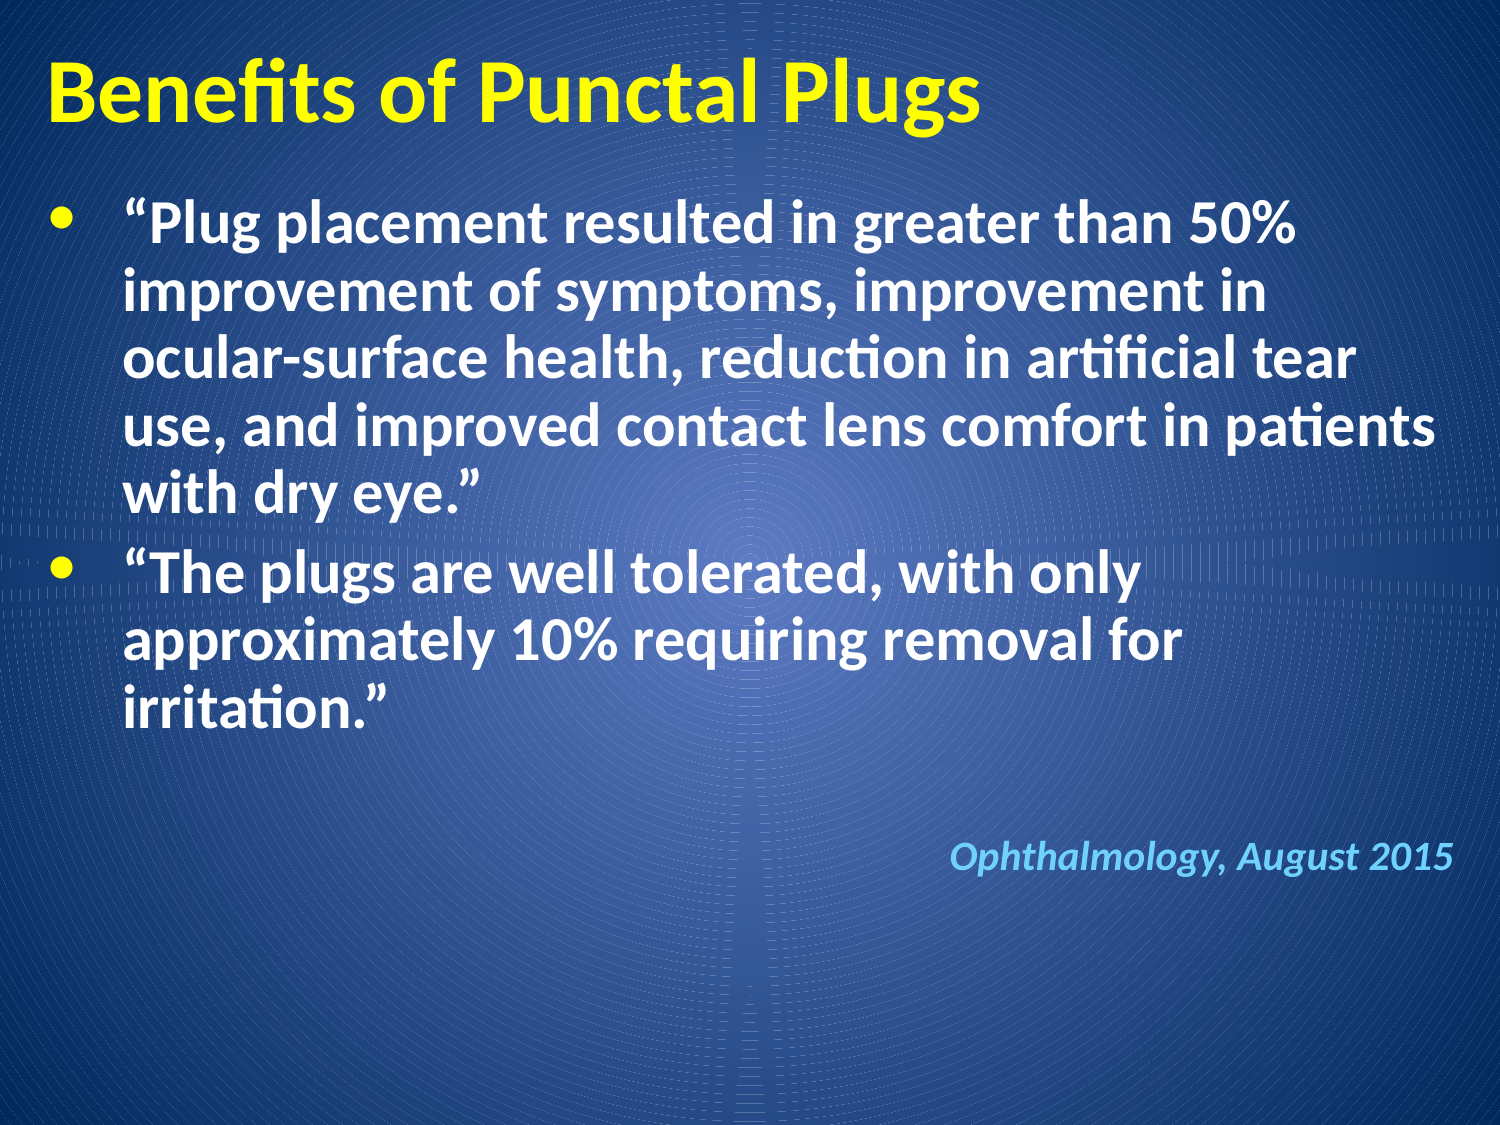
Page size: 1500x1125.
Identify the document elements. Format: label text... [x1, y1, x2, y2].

list “Plug placement resulted in greater than 50% improvement of symptoms, improvement in ocular-surface health, reduction in artificial tear use, and improved contact lens comfort in patients with dry eye.” “The plugs are well tolerated, with only approximately 10% requiring removal for irritation.” Ophthalmology, August 2015 [31, 182, 1469, 1094]
title Benefits of Punctal Plugs [31, 31, 1469, 155]
